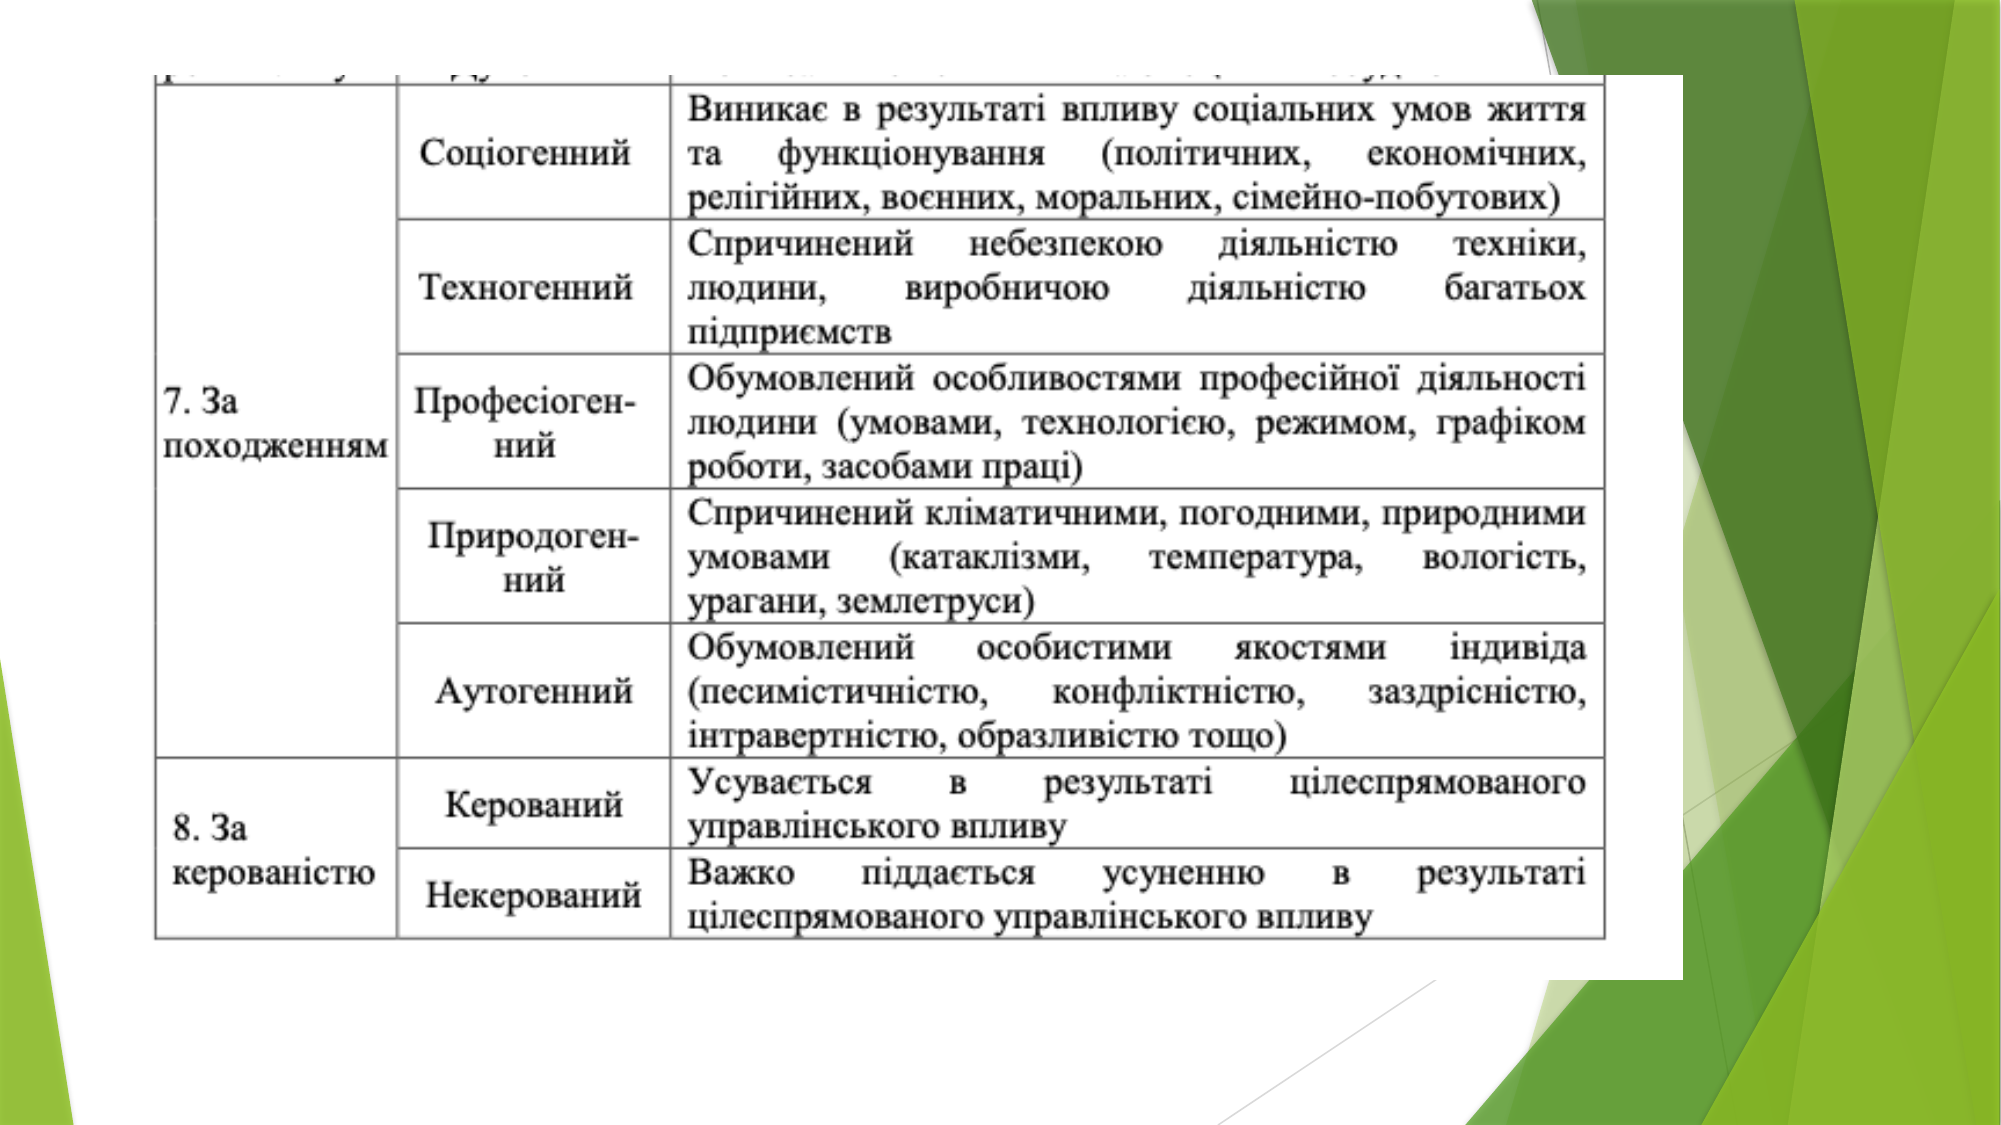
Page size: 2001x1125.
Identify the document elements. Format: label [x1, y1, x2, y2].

list [67, 75, 1684, 980]
